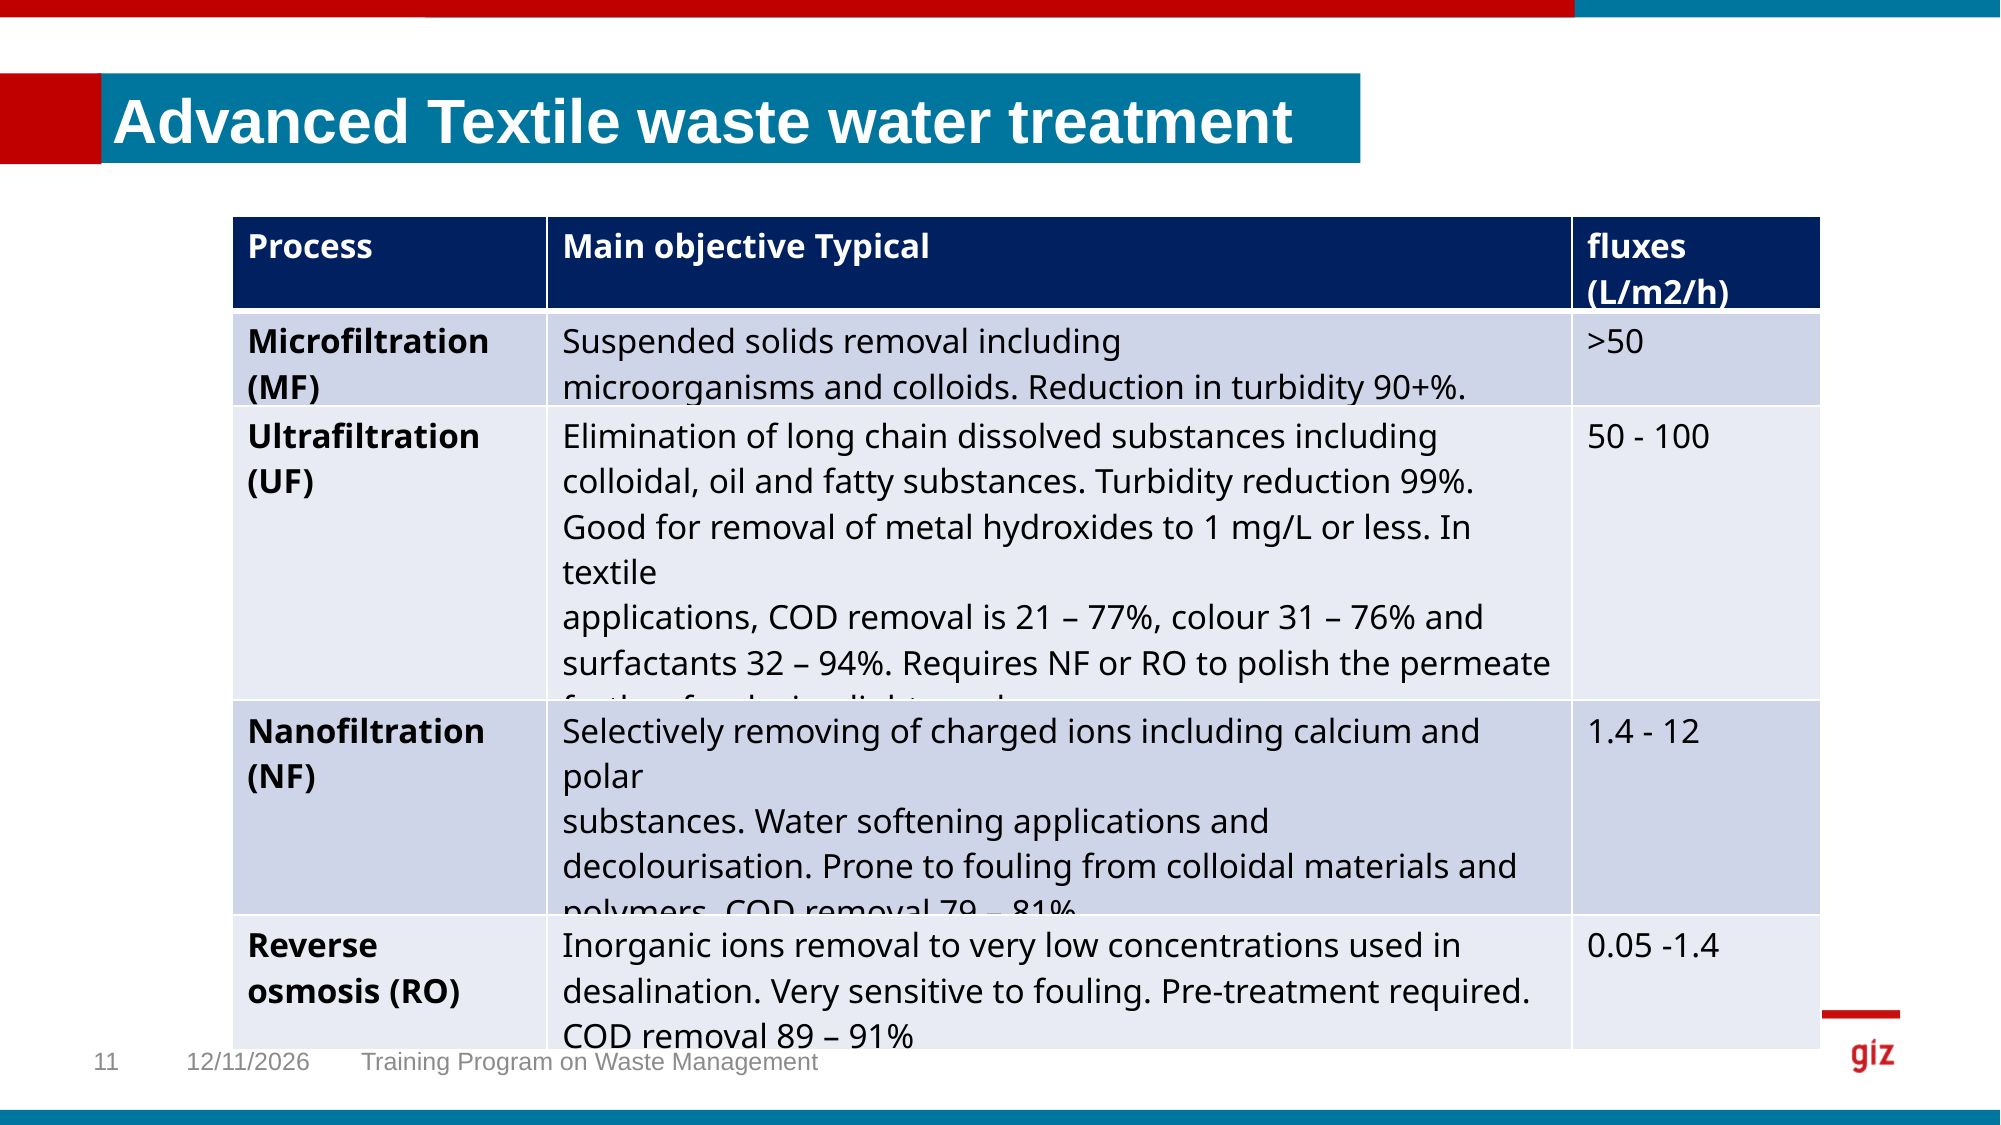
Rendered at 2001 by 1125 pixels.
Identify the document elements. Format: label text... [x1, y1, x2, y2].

table_cell Inorganic ions removal to very low concentrations used in desalination. Very sensitive to fouling. Pre-treatment required. COD removal 89 – 91% [548, 916, 1571, 1049]
text_box Advanced Textile waste water treatment [102, 73, 1361, 163]
table_cell 0.05 -1.4 [1573, 916, 1820, 1049]
table_header Main objective Typical [548, 217, 1571, 308]
text_box [0, 0, 1576, 18]
table_cell 1.4 - 12 [1573, 701, 1820, 914]
table_cell >50 [1573, 314, 1820, 405]
text_box [0, 1109, 2000, 1125]
table_cell Elimination of long chain dissolved substances including colloidal, oil and fatty substances. Turbidity reduction 99%. Good for removal of metal hydroxides to 1 mg/L or less. In textile applications, COD removal is 21 – 77%, colour 31 – 76% and surfactants 32 – 94%. Requires NF or RO to polish the permeate further for dyeing lighter colours. [548, 407, 1571, 699]
table_cell Suspended solids removal including microorganisms and colloids. Reduction in turbidity 90+%. [548, 314, 1571, 405]
footer Training Program on Waste Management [323, 1052, 858, 1068]
table_header fluxes (L/m2/h) [1573, 217, 1820, 308]
text_box [1576, 0, 2000, 18]
table_cell Selectively removing of charged ions including calcium and polar substances. Water softening applications and decolourisation. Prone to fouling from colloidal materials and polymers. COD removal 79 – 81% [548, 701, 1571, 914]
table_cell Microfiltration (MF) [233, 314, 546, 405]
slide_number 11 [60, 1052, 135, 1068]
text_box [0, 72, 102, 165]
table_cell Reverse osmosis (RO) [233, 916, 546, 1049]
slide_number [171, 1052, 323, 1068]
table_cell Ultrafiltration (UF) [233, 407, 546, 699]
picture [1750, 989, 1913, 1083]
table_header Process [233, 217, 546, 308]
table_cell 50 - 100 [1573, 407, 1820, 699]
table_cell Nanofiltration (NF) [233, 701, 546, 914]
